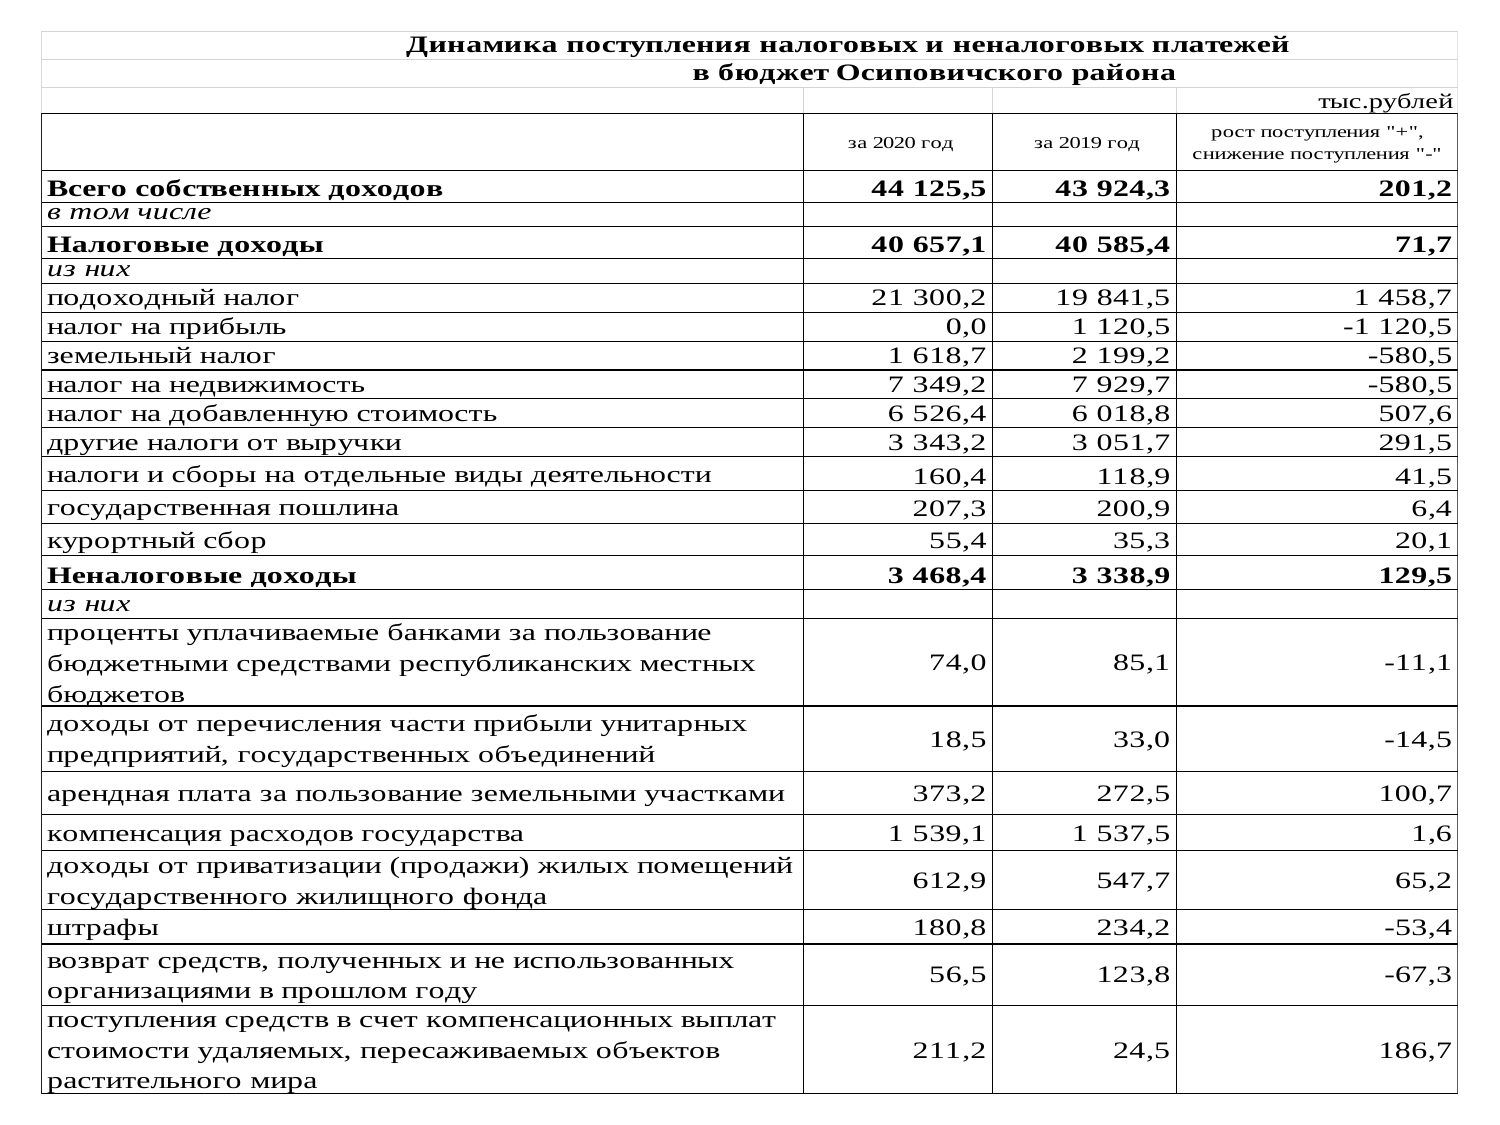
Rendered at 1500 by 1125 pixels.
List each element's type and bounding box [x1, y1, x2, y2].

picture [41, 30, 1459, 1095]
